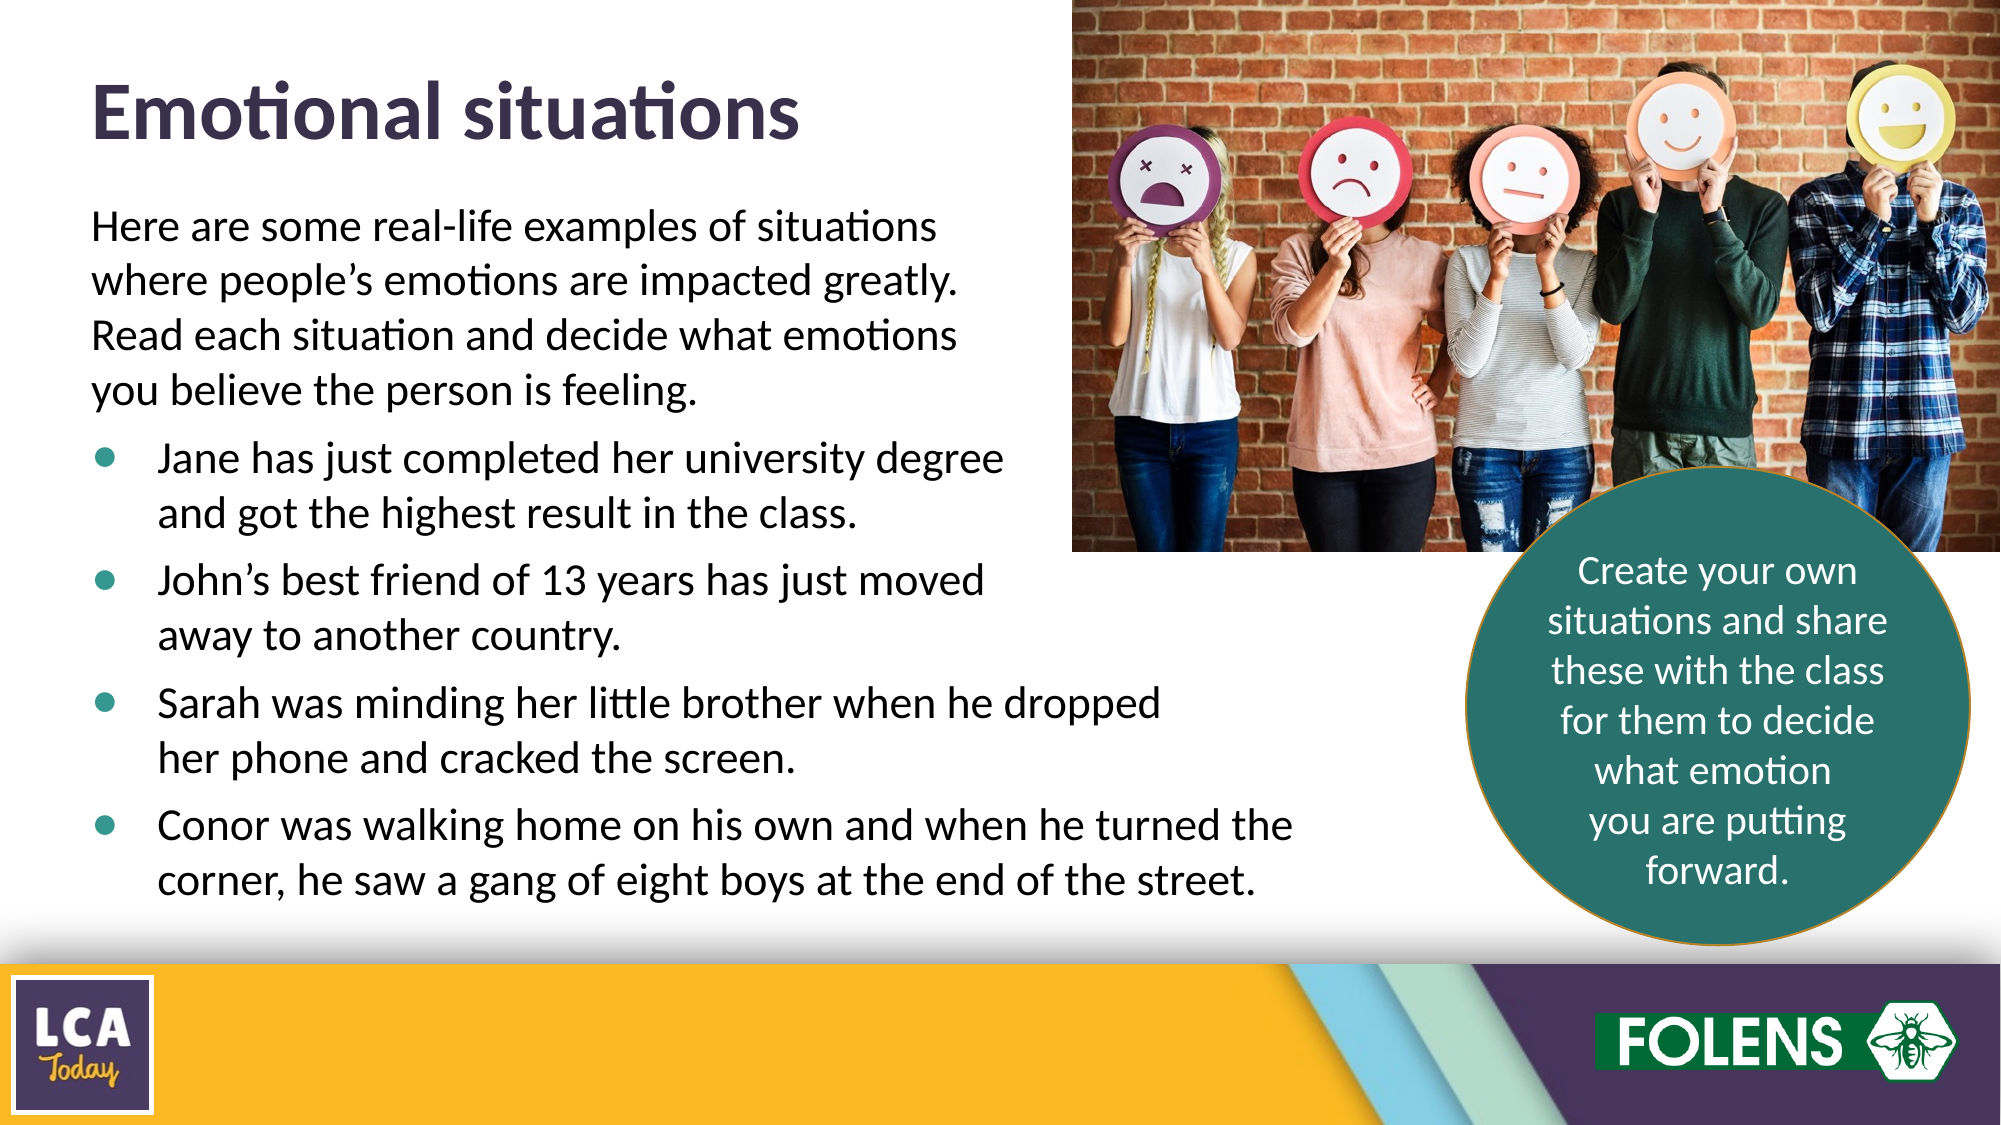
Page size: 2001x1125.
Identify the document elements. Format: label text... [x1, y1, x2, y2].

text_box Emotional situations [75, 59, 1072, 162]
picture [1072, 0, 2000, 552]
text_box Create your own situations and share these with the class for them to decide what emotion you are putting forward. [1465, 552, 1971, 947]
picture [0, 964, 2000, 1125]
text_box Here are some real-life examples of situations where people’s emotions are impacted greatly. Read each situation and decide what emotions you believe the person is feeling. Jane has just completed her university degree and got the highest result in the class. John’s best friend of 13 years has just moved away to another country. Sarah was minding her little brother when he dropped her phone and cracked the screen. Conor was walking home on his own and when he turned the corner, he saw a gang of eight boys at the end of the street. [76, 187, 1321, 932]
